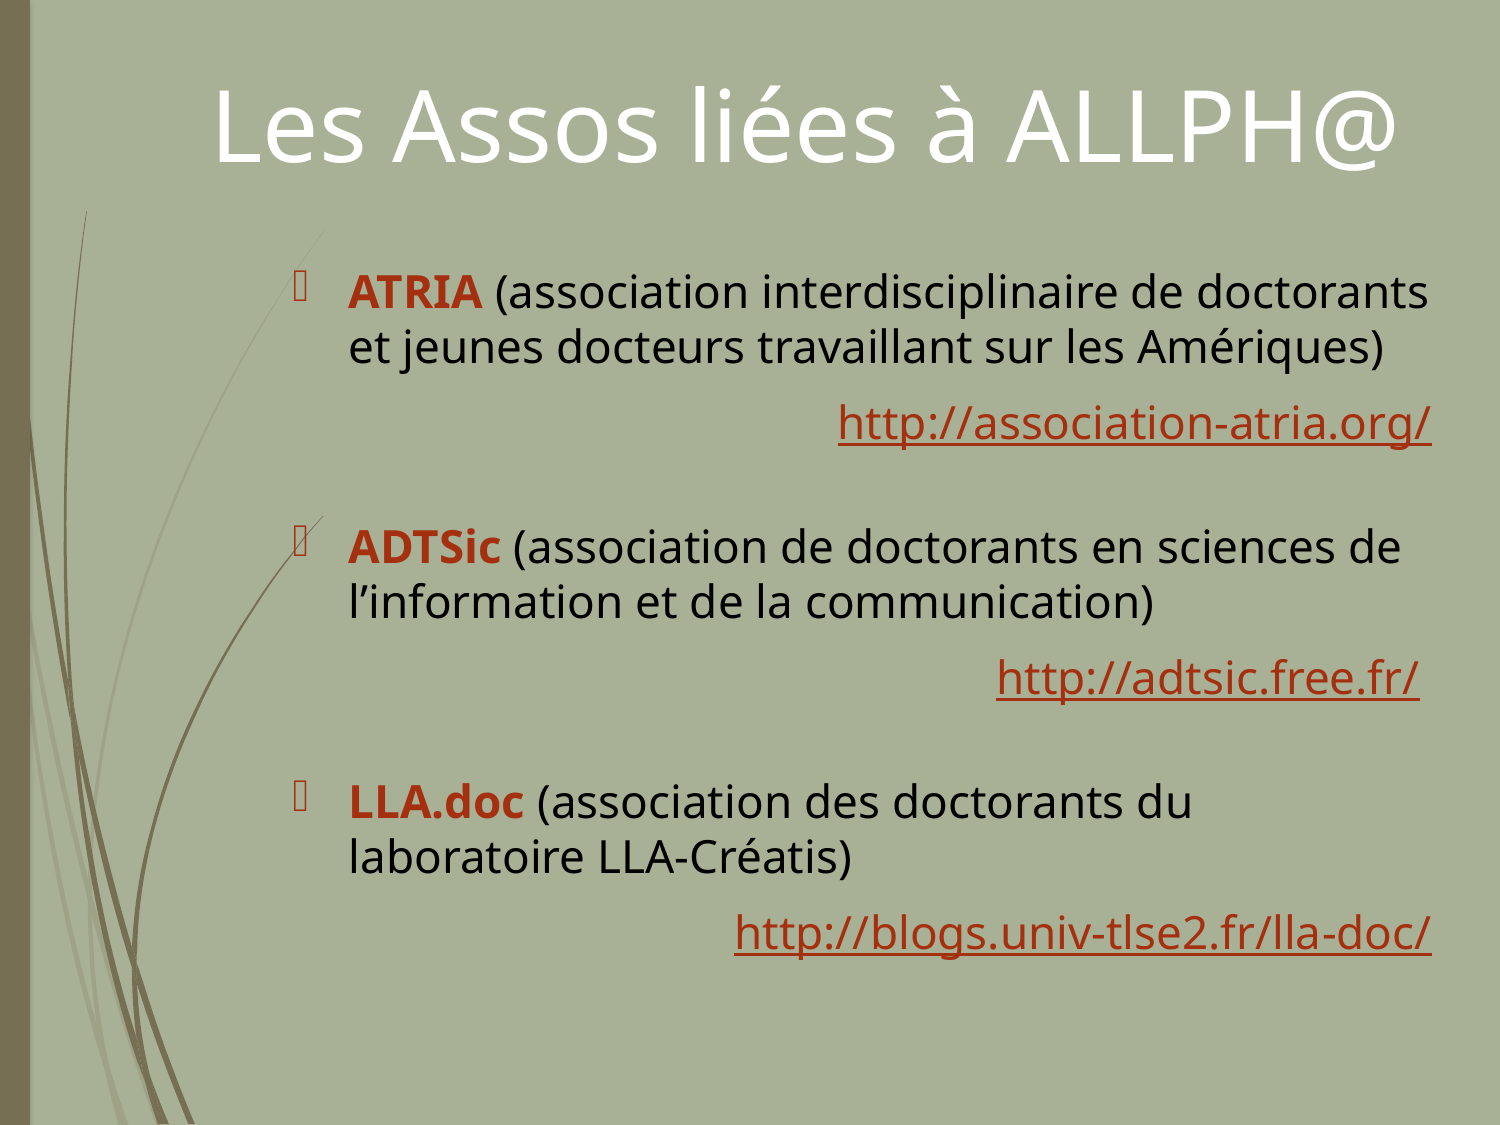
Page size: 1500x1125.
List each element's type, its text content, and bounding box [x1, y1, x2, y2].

title Les Assos liées à ALLPH@ [112, 54, 1500, 220]
list ATRIA (association interdisciplinaire de doctorants et jeunes docteurs travaillant sur les Amériques) http://association-atria.org/ ADTSic (association de doctorants en sciences de l’information et de la communication) http://adtsic.free.fr/ LLA.doc (association des doctorants du laboratoire LLA-Créatis) http://blogs.univ-tlse2.fr/lla-doc/ [277, 255, 1447, 1106]
